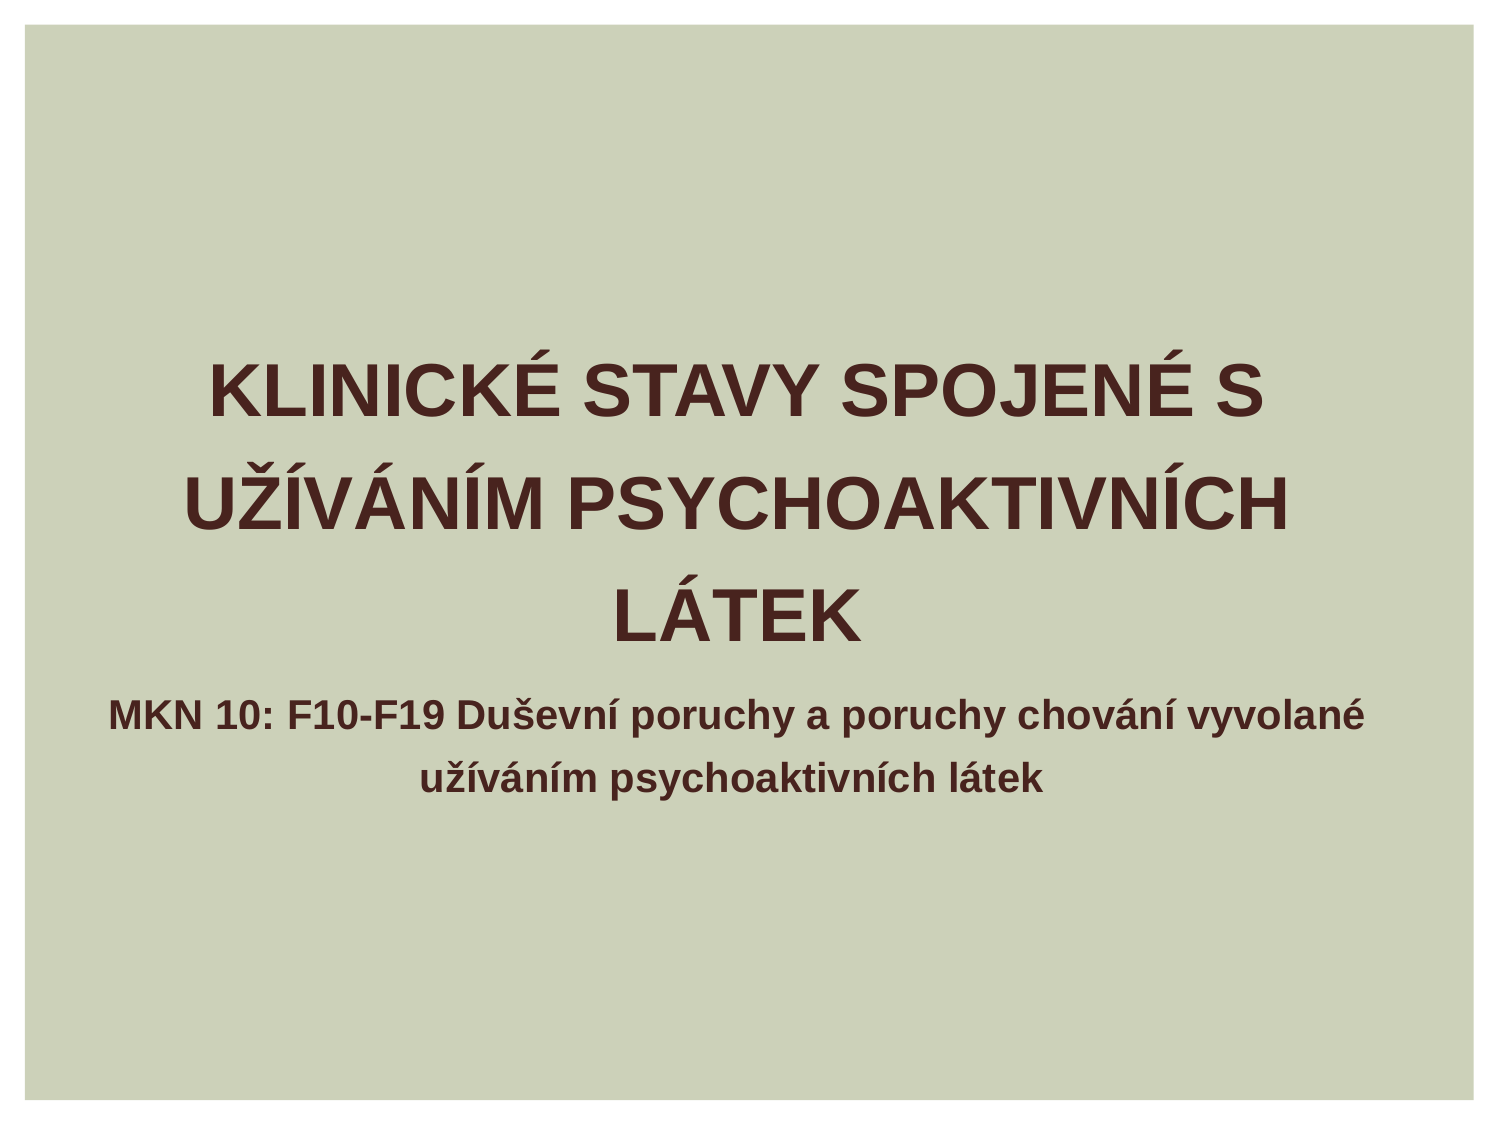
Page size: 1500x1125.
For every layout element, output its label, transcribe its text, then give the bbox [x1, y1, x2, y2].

text_box KLINICKÉ STAVY SPOJENÉ S UŽÍVÁNÍM PSYCHOAKTIVNÍCH LÁTEK MKN 10: F10-F19 Duševní poruchy a poruchy chování vyvolané užíváním psychoaktivních látek [75, 77, 1400, 1043]
